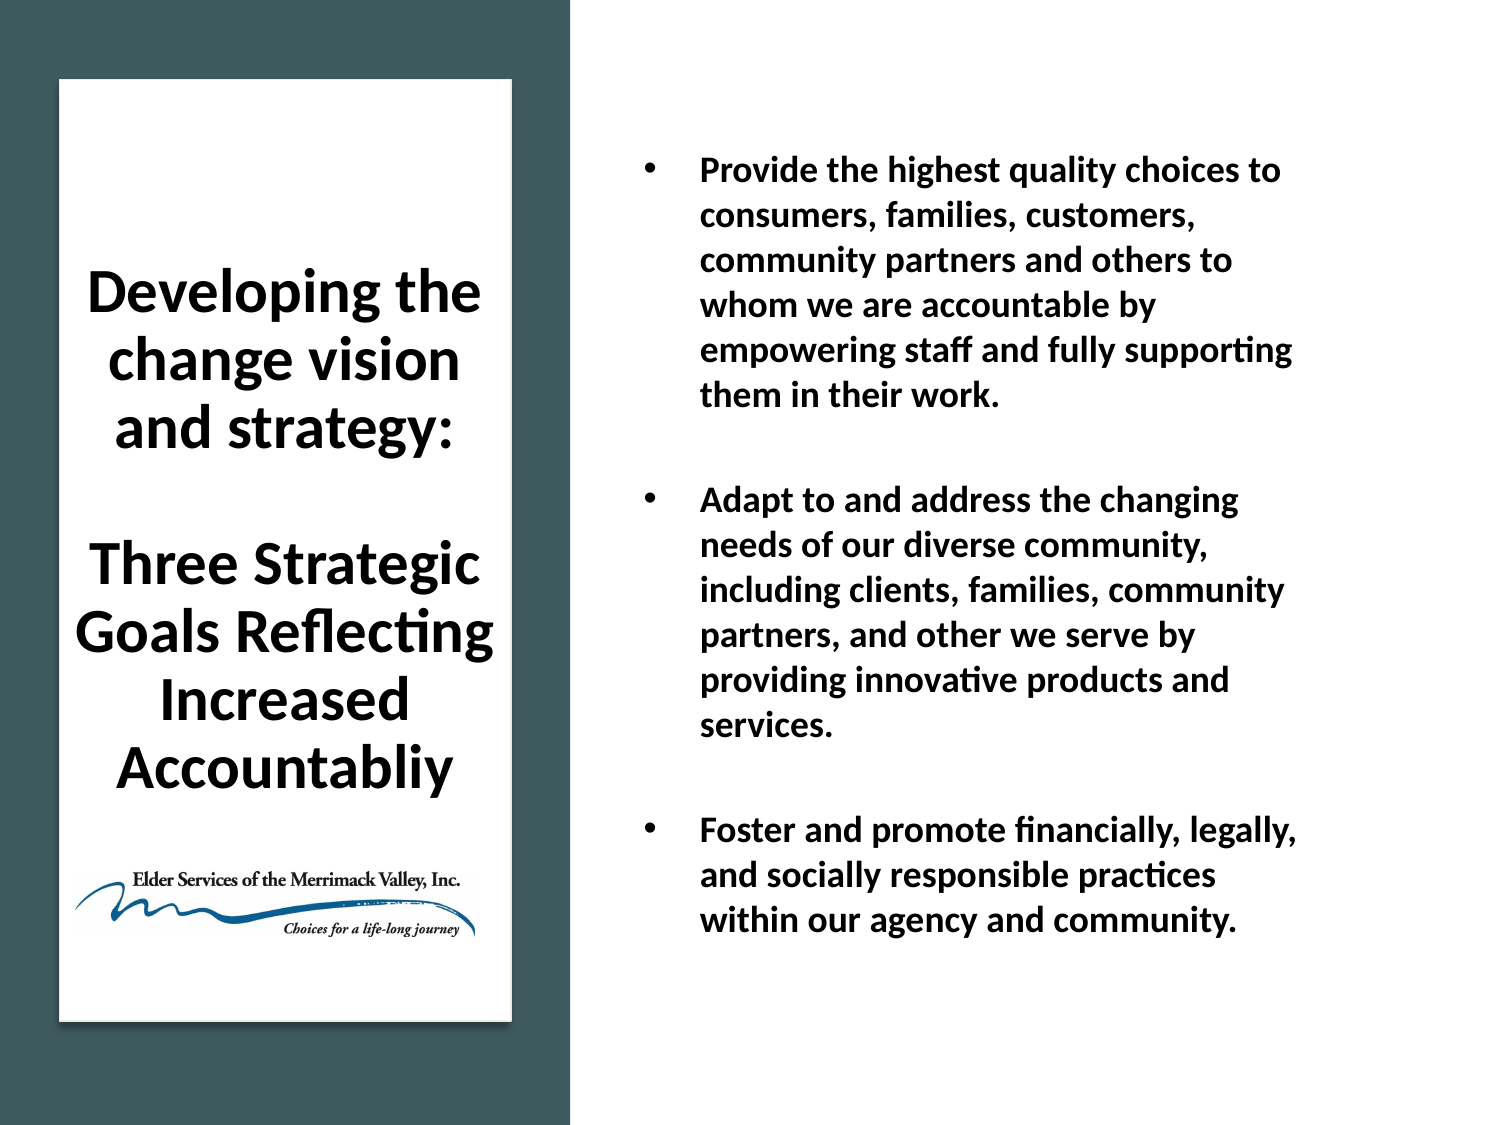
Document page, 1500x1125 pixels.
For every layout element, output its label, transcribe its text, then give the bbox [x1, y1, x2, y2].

text_box [58, 77, 513, 1023]
text_box Developing the change vision and strategy: Three Strategic Goals Reflecting Increased Accountabliy [59, 188, 511, 872]
picture [74, 871, 476, 937]
text_box [0, 0, 572, 1125]
text_box Provide the highest quality choices to consumers, families, customers, community partners and others to whom we are accountable by empowering staff and fully supporting them in their work. Adapt to and address the changing needs of our diverse community, including clients, families, community partners, and other we serve by providing innovative products and services. Foster and promote financially, legally, and socially responsible practices within our agency and community. [628, 137, 1331, 1000]
